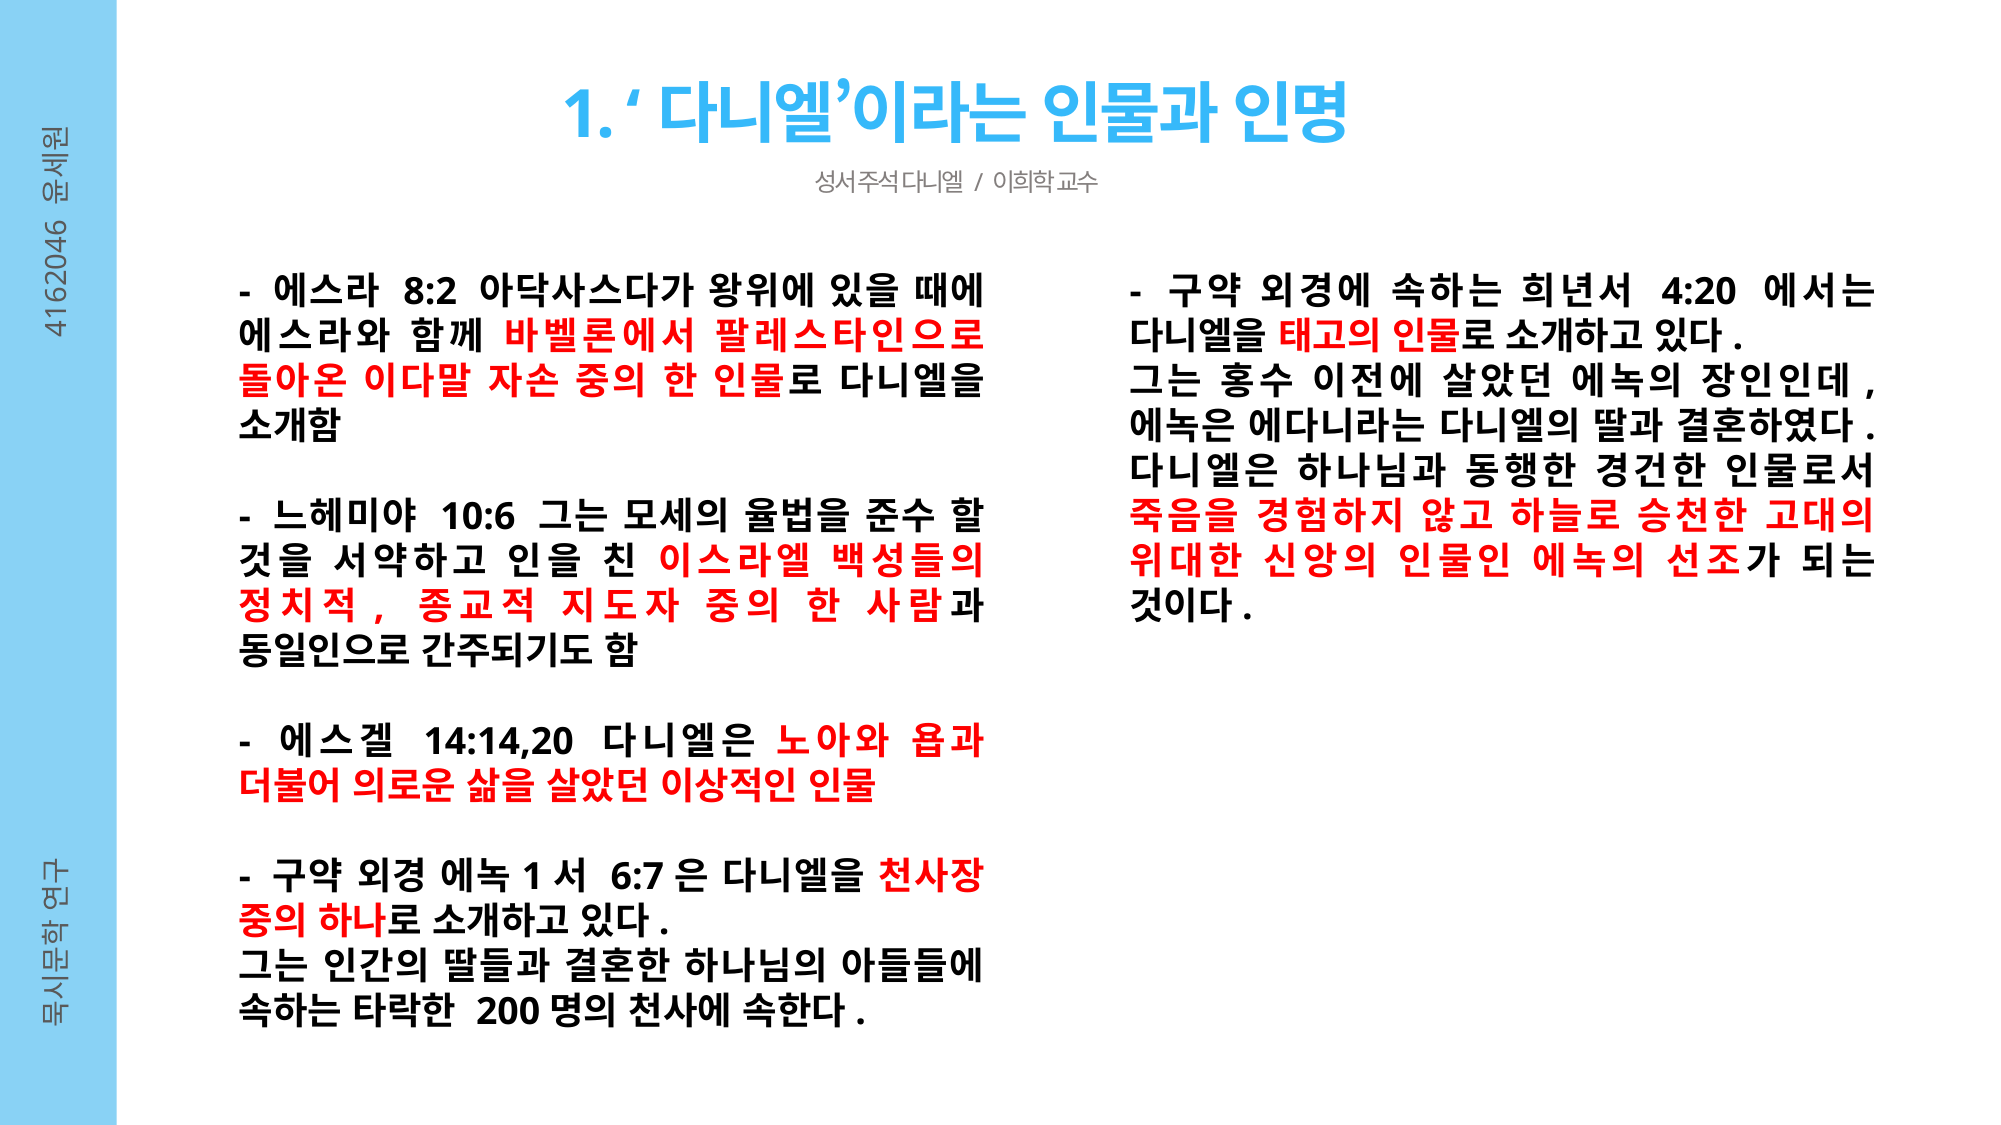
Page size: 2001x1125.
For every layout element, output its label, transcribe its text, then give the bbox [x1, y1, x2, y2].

text_box - 에스라 8:2 아닥사스다가 왕위에 있을 때에 에스라와 함께 바벨론에서 팔레스타인으로 돌아온 이다말 자손 중의 한 인물로 다니엘을 소개함 - 느헤미야 10:6 그는 모세의 율법을 준수 할 것을 서약하고 인을 친 이스라엘 백성들의 정치적, 종교적 지도자 중의 한 사람과 동일인으로 간주되기도 함 - 에스겔 14:14,20 다니엘은 노아와 욥과 더불어 의로운 삶을 살았던 이상적인 인물 - 구약 외경 에녹1서 6:7은 다니엘을 천사장 중의 하나로 소개하고 있다. 그는 인간의 딸들과 결혼한 하나님의 아들들에 속하는 타락한 200명의 천사에 속한다. [224, 259, 1000, 1085]
text_box 1. ‘다니엘’이라는 인물과 인명 [546, 63, 1368, 158]
text_box 성서 주석 다니엘 / 이희학 교수 [799, 159, 1115, 204]
text_box 묵시문학 연구 [29, 842, 80, 1043]
text_box - 구약 외경에 속하는 희년서 4:20 에서는 다니엘을 태고의 인물로 소개하고 있다. 그는 홍수 이전에 살았던 에녹의 장인인데, 에녹은 에다니라는 다니엘의 딸과 결혼하였다. 다니엘은 하나님과 동행한 경건한 인물로서 죽음을 경험하지 않고 하늘로 승천한 고대의 위대한 신앙의 인물인 에녹의 선조가 되는 것이다. [1114, 259, 1891, 725]
text_box 4162046 윤세원 [29, 109, 80, 352]
